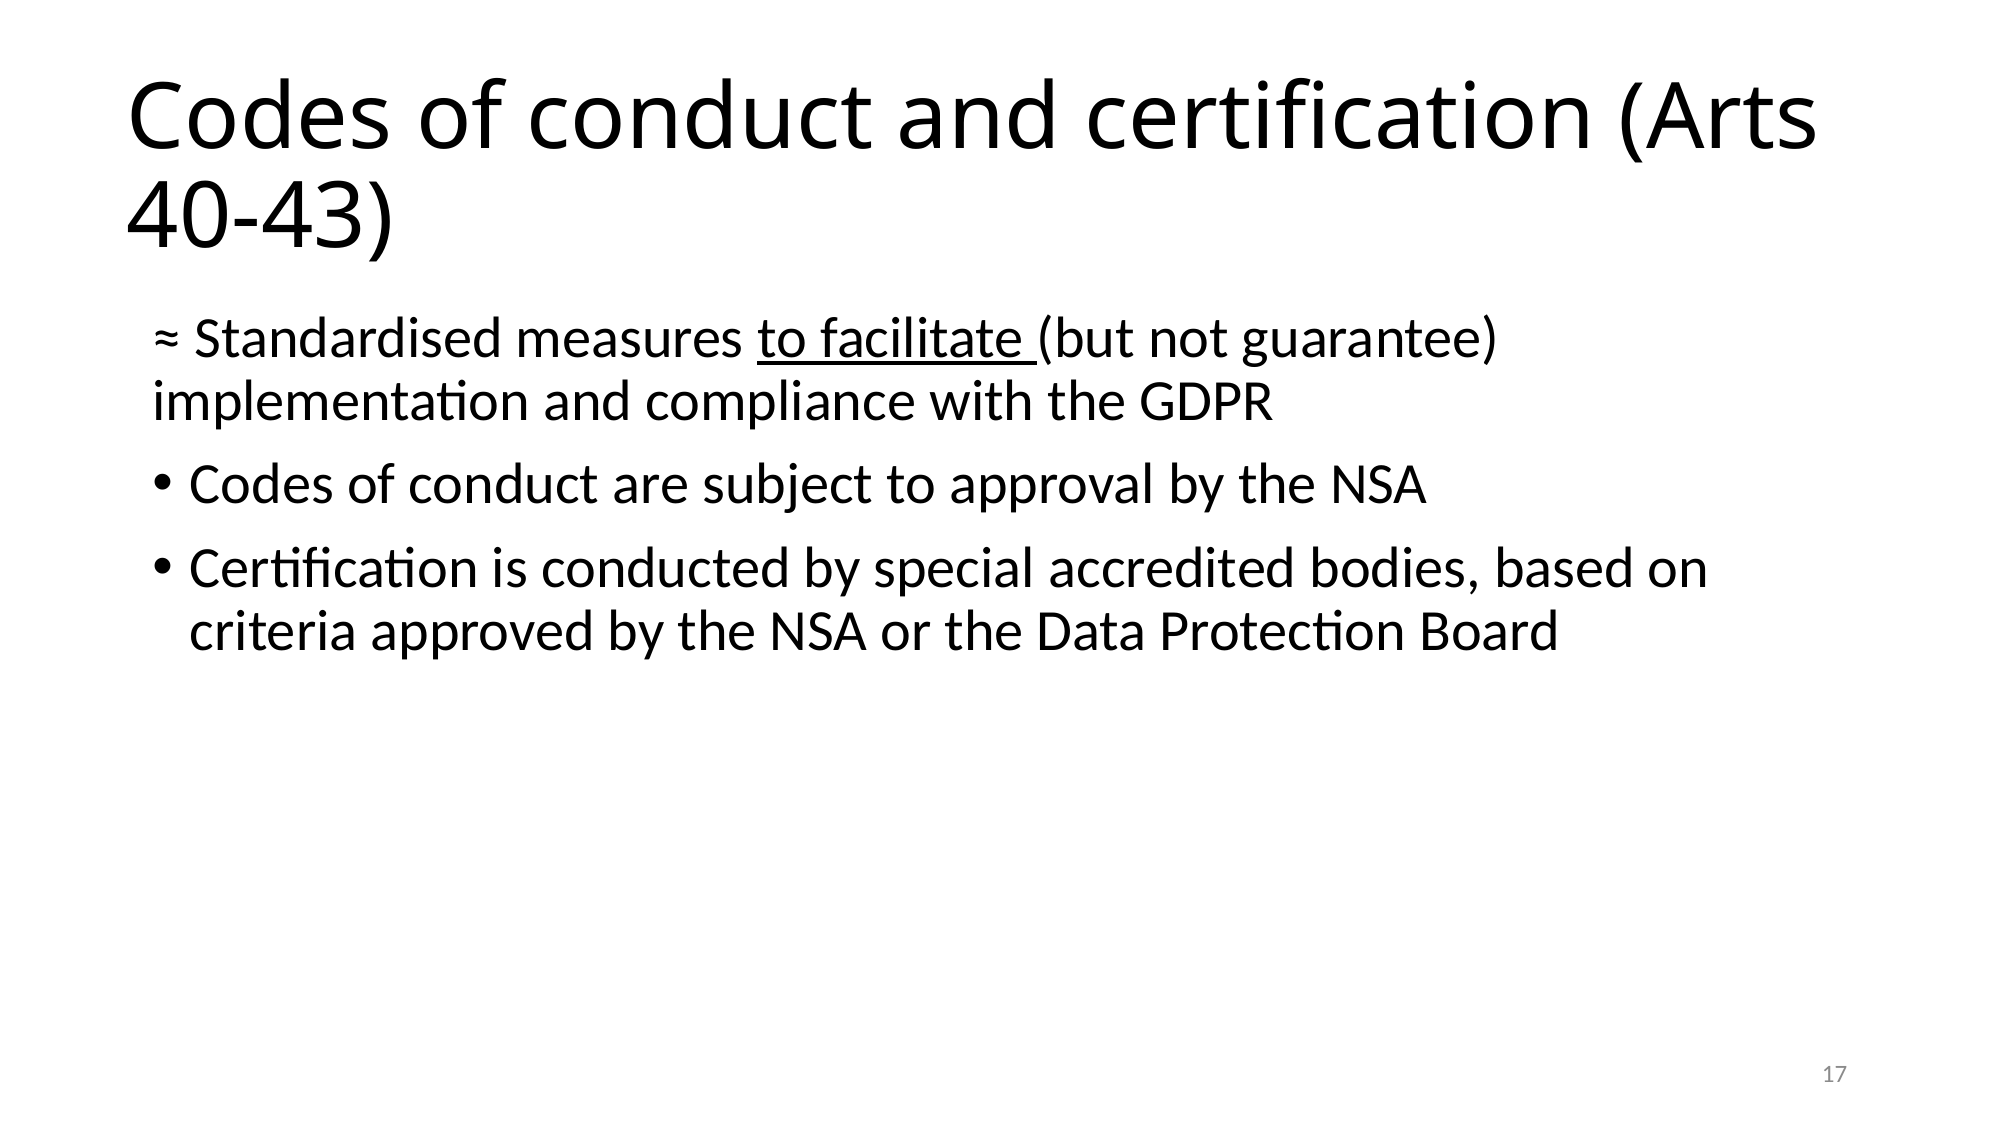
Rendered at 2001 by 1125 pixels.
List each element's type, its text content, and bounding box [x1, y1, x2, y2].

list ≈ Standardised measures to facilitate (but not guarantee) implementation and compliance with the GDPR Codes of conduct are subject to approval by the NSA Certification is conducted by special accredited bodies, based on criteria approved by the NSA or the Data Protection Board [137, 299, 1863, 1014]
slide_number 17 [1412, 1042, 1863, 1103]
title Codes of conduct and certification (Arts 40-43) [111, 59, 1863, 278]
